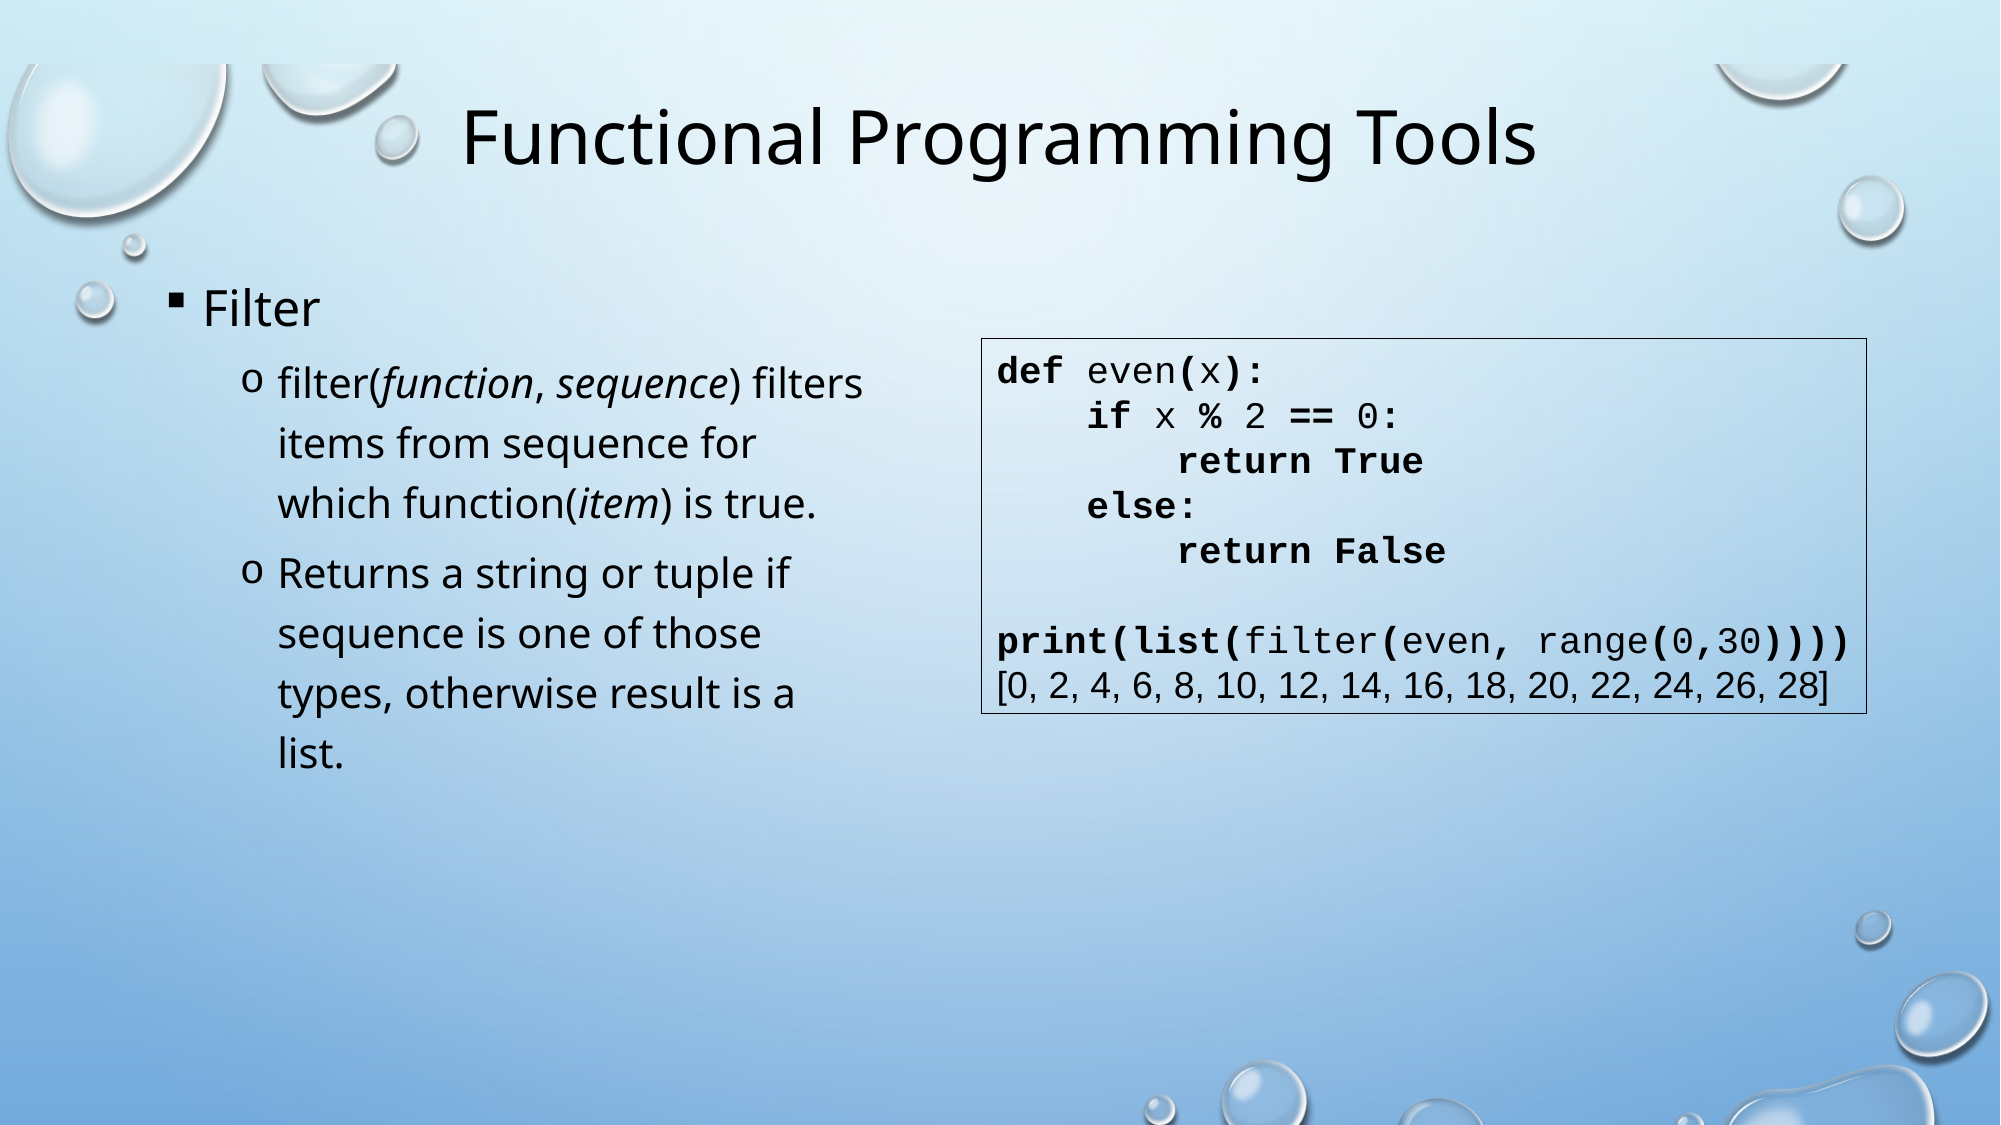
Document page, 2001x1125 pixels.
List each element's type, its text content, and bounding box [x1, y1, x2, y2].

picture [0, 64, 2000, 1125]
text_box def even(x): if x % 2 == 0: return True else: return False print(list(filter(even, range(0,30)))) [0, 2, 4, 6, 8, 10, 12, 14, 16, 18, 20, 22, 24, 26, 28] [981, 338, 1867, 714]
list Filter filter(function, sequence) filters items from sequence for which function(item) is true. Returns a string or tuple if sequence is one of those types, otherwise result is a list. [149, 256, 886, 950]
title Functional Programming Tools [149, 48, 1851, 233]
